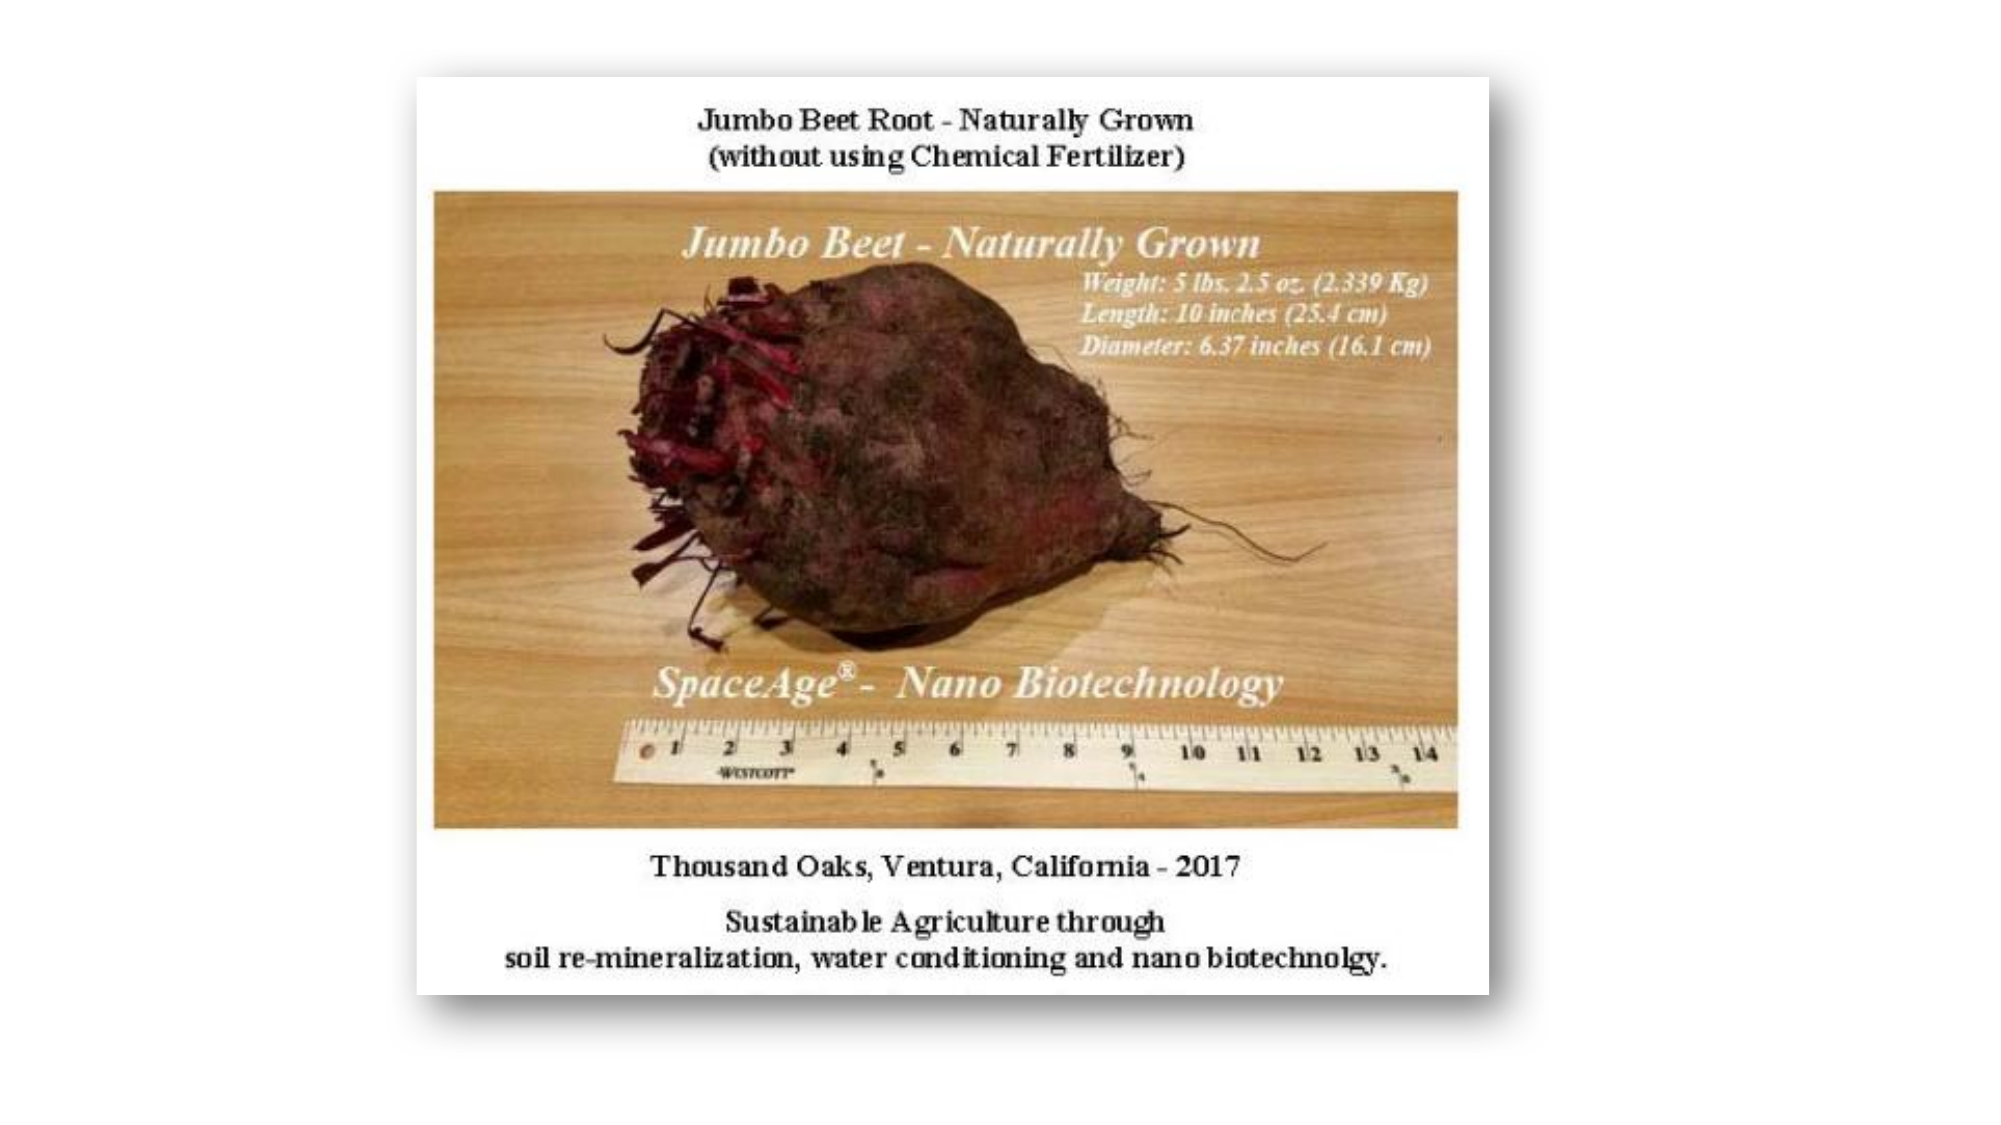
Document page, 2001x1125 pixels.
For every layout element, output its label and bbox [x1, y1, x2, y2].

picture [416, 77, 1490, 995]
